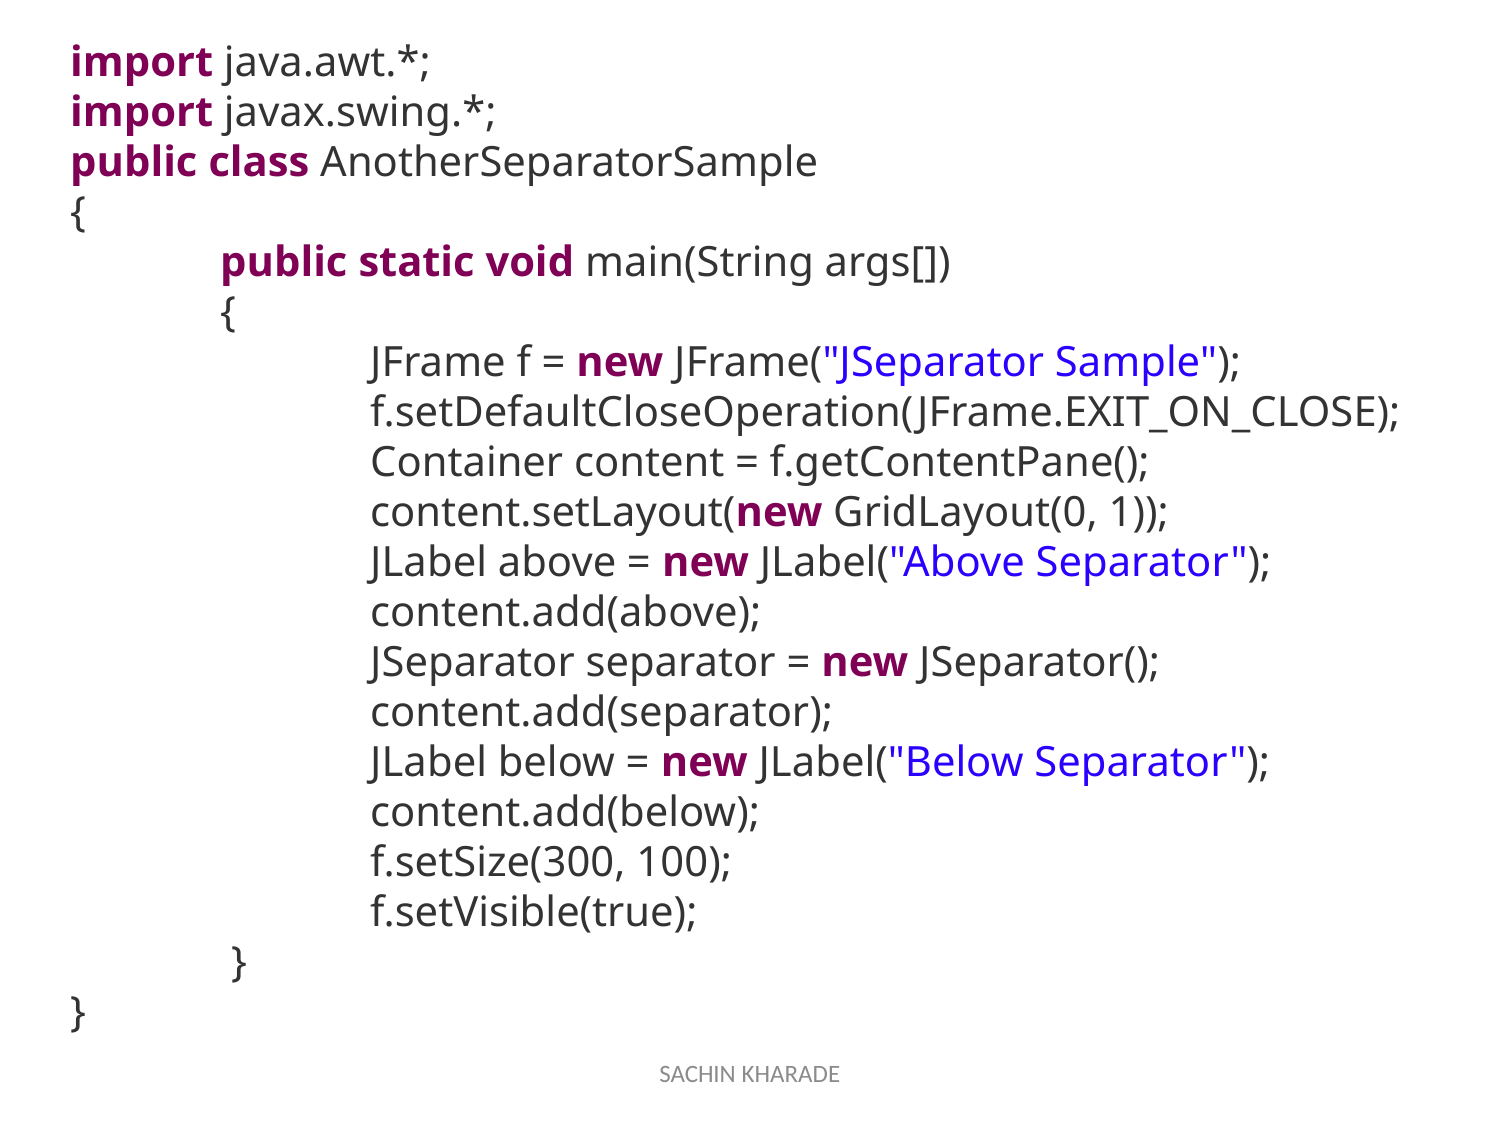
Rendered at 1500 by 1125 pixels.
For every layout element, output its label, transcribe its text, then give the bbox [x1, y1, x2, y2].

text_box import java.awt.*; import javax.swing.*; public class AnotherSeparatorSample { public static void main(String args[]) { JFrame f = new JFrame("JSeparator Sample"); f.setDefaultCloseOperation(JFrame.EXIT_ON_CLOSE); Container content = f.getContentPane(); content.setLayout(new GridLayout(0, 1)); JLabel above = new JLabel("Above Separator"); content.add(above); JSeparator separator = new JSeparator(); content.add(separator); JLabel below = new JLabel("Below Separator"); content.add(below); f.setSize(300, 100); f.setVisible(true); } } [70, 34, 1465, 1050]
footer SACHIN KHARADE [512, 1042, 988, 1103]
